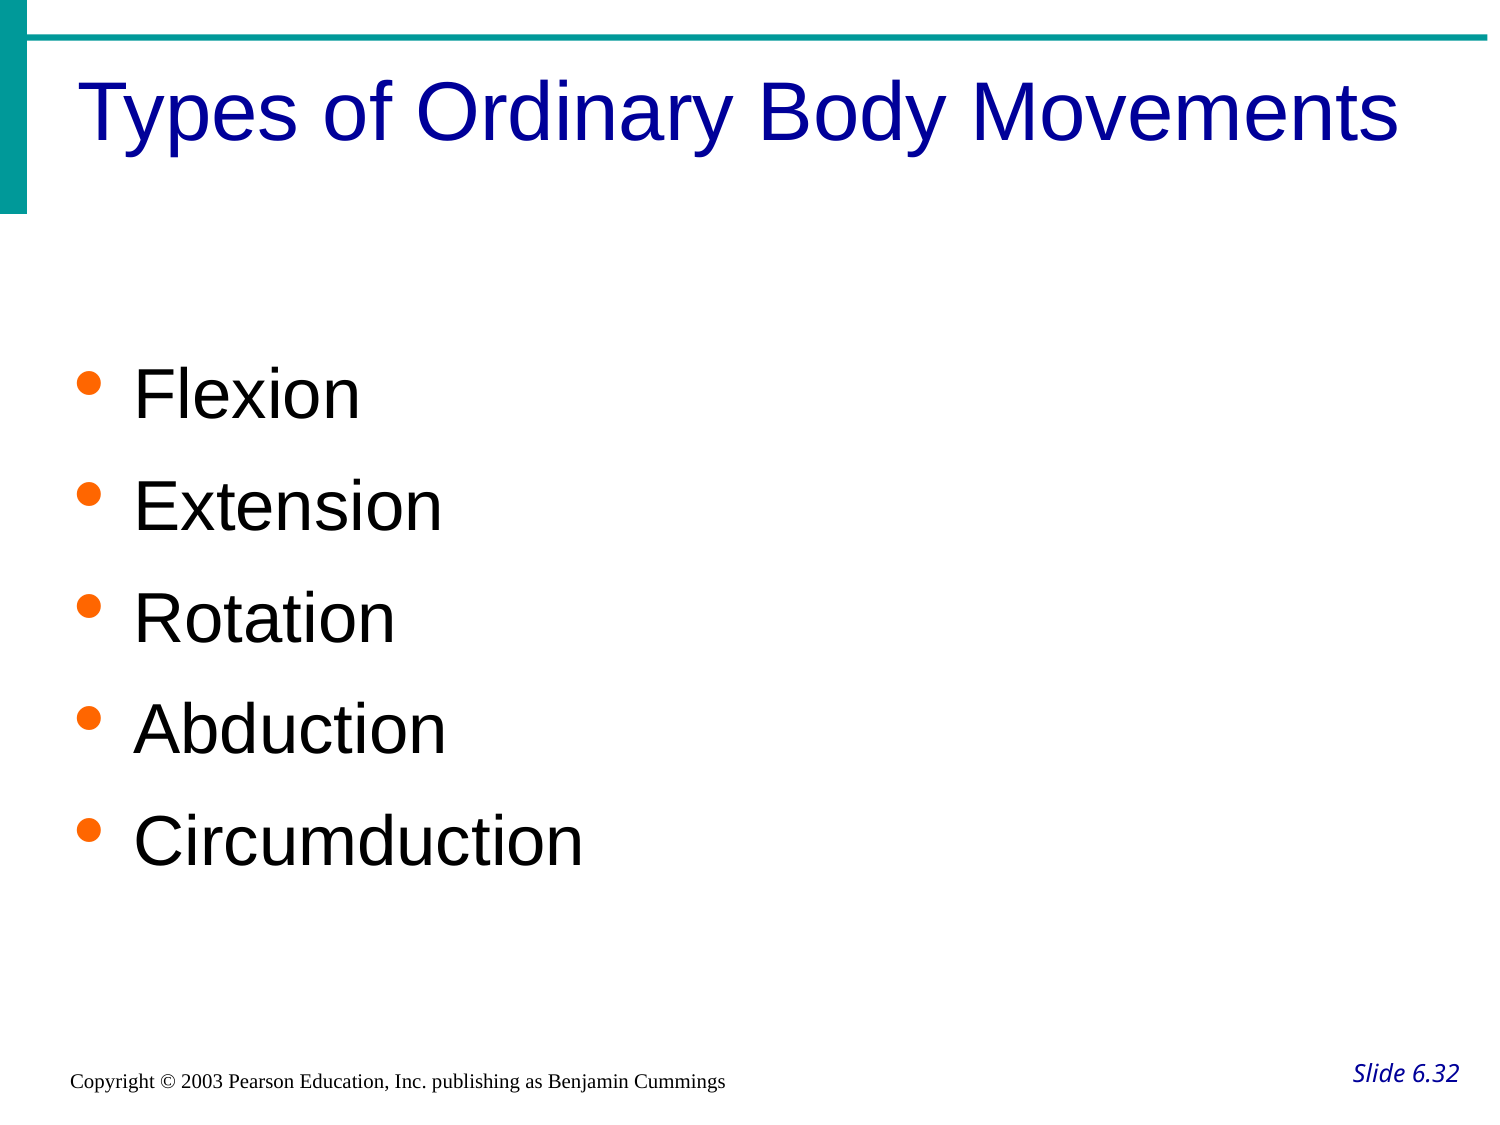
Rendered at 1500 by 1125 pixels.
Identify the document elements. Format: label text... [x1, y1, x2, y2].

title Slide 6.32 [1262, 1050, 1475, 1100]
text_box Flexion Extension Rotation Abduction Circumduction [62, 349, 1415, 889]
text_box Copyright © 2003 Pearson Education, Inc. publishing as Benjamin Cummings [55, 1059, 741, 1100]
text_box [0, 0, 25, 213]
list Types of Ordinary Body Movements [62, 50, 1438, 703]
